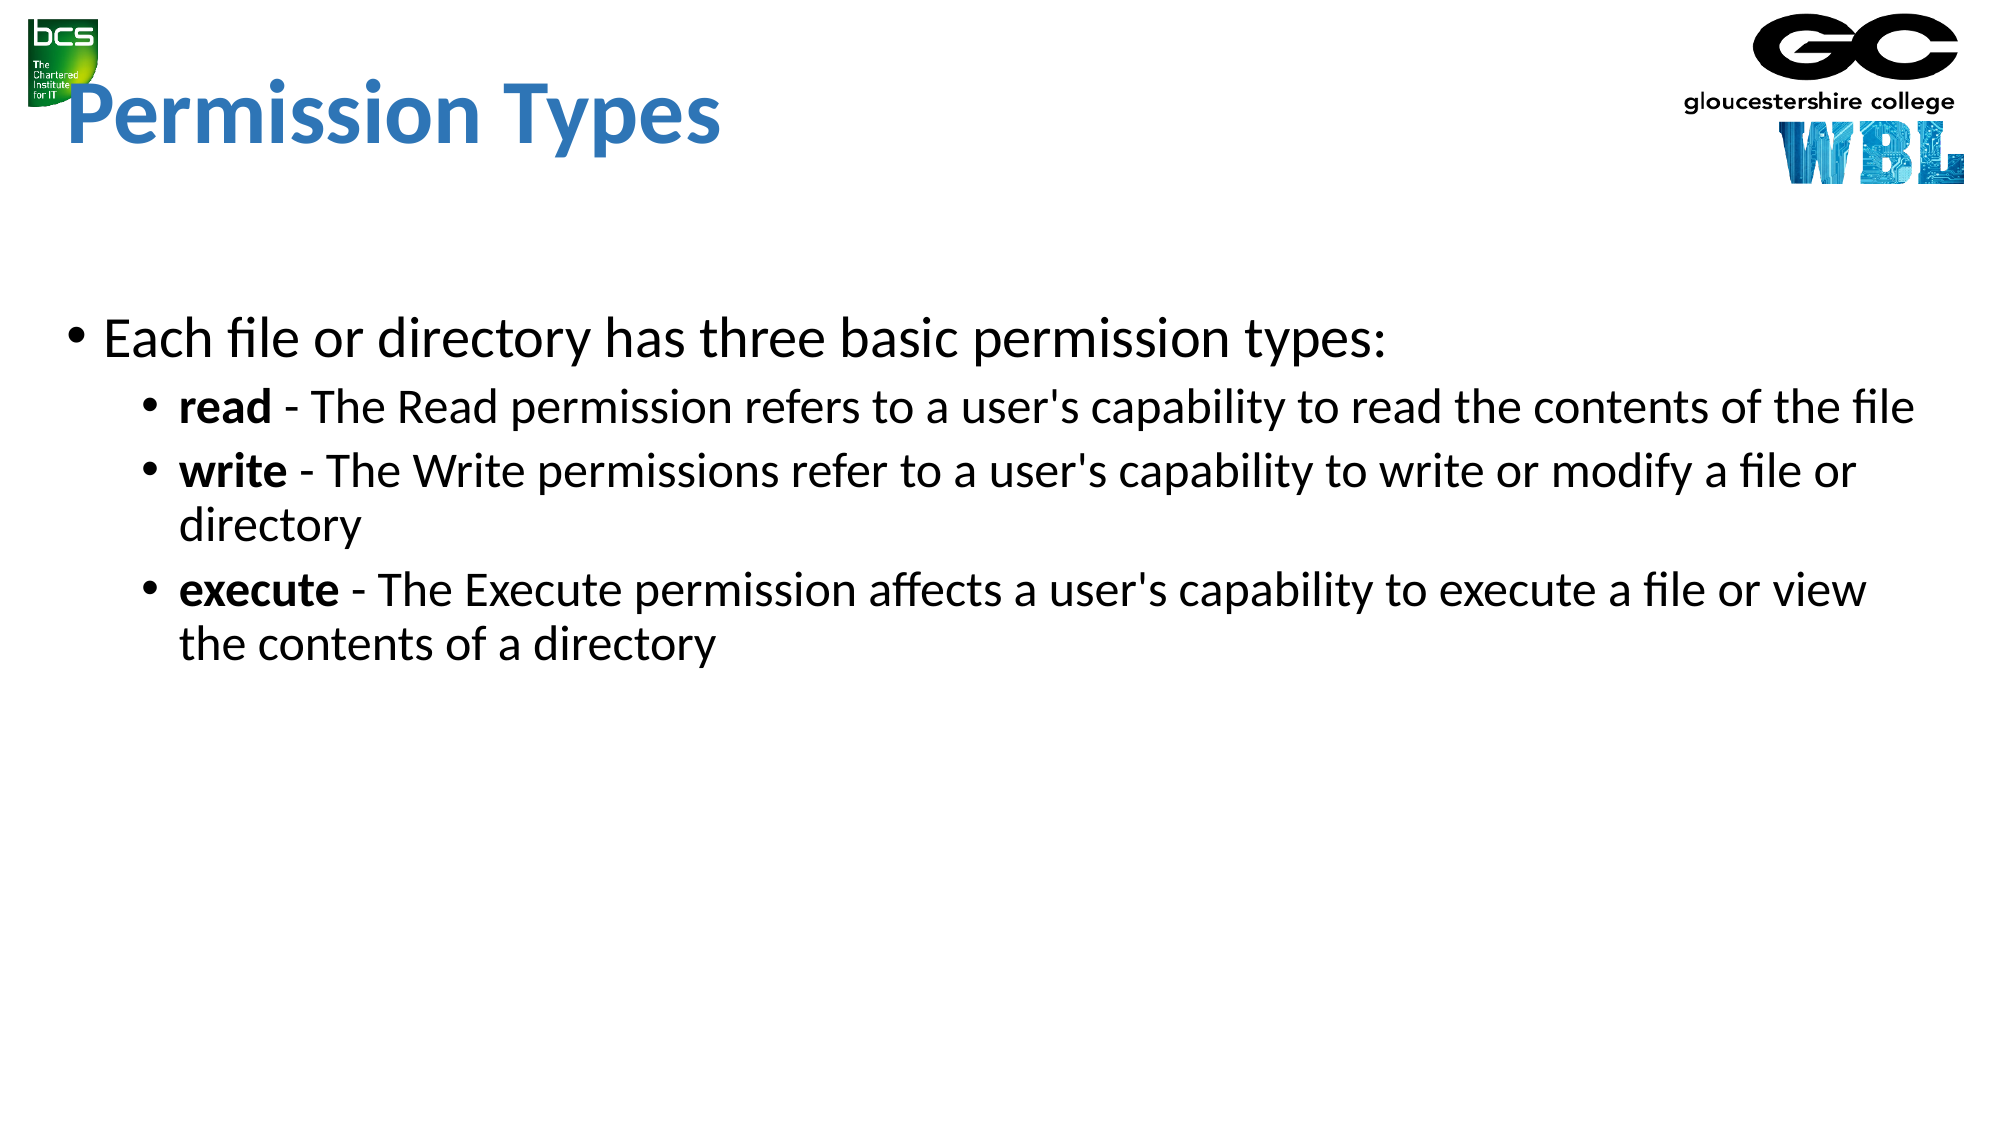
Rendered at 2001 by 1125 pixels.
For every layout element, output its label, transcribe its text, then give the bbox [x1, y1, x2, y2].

picture [1953, 163, 1959, 172]
picture [1674, 5, 1964, 155]
picture [28, 19, 98, 107]
list Each file or directory has three basic permission types: read - The Read permission refers to a user's capability to read the contents of the file write - The Write permissions refer to a user's capability to write or modify a file or directory execute - The Execute permission affects a user's capability to execute a file or view the contents of a directory [51, 299, 1953, 1110]
title Permission Types [51, 59, 1953, 278]
